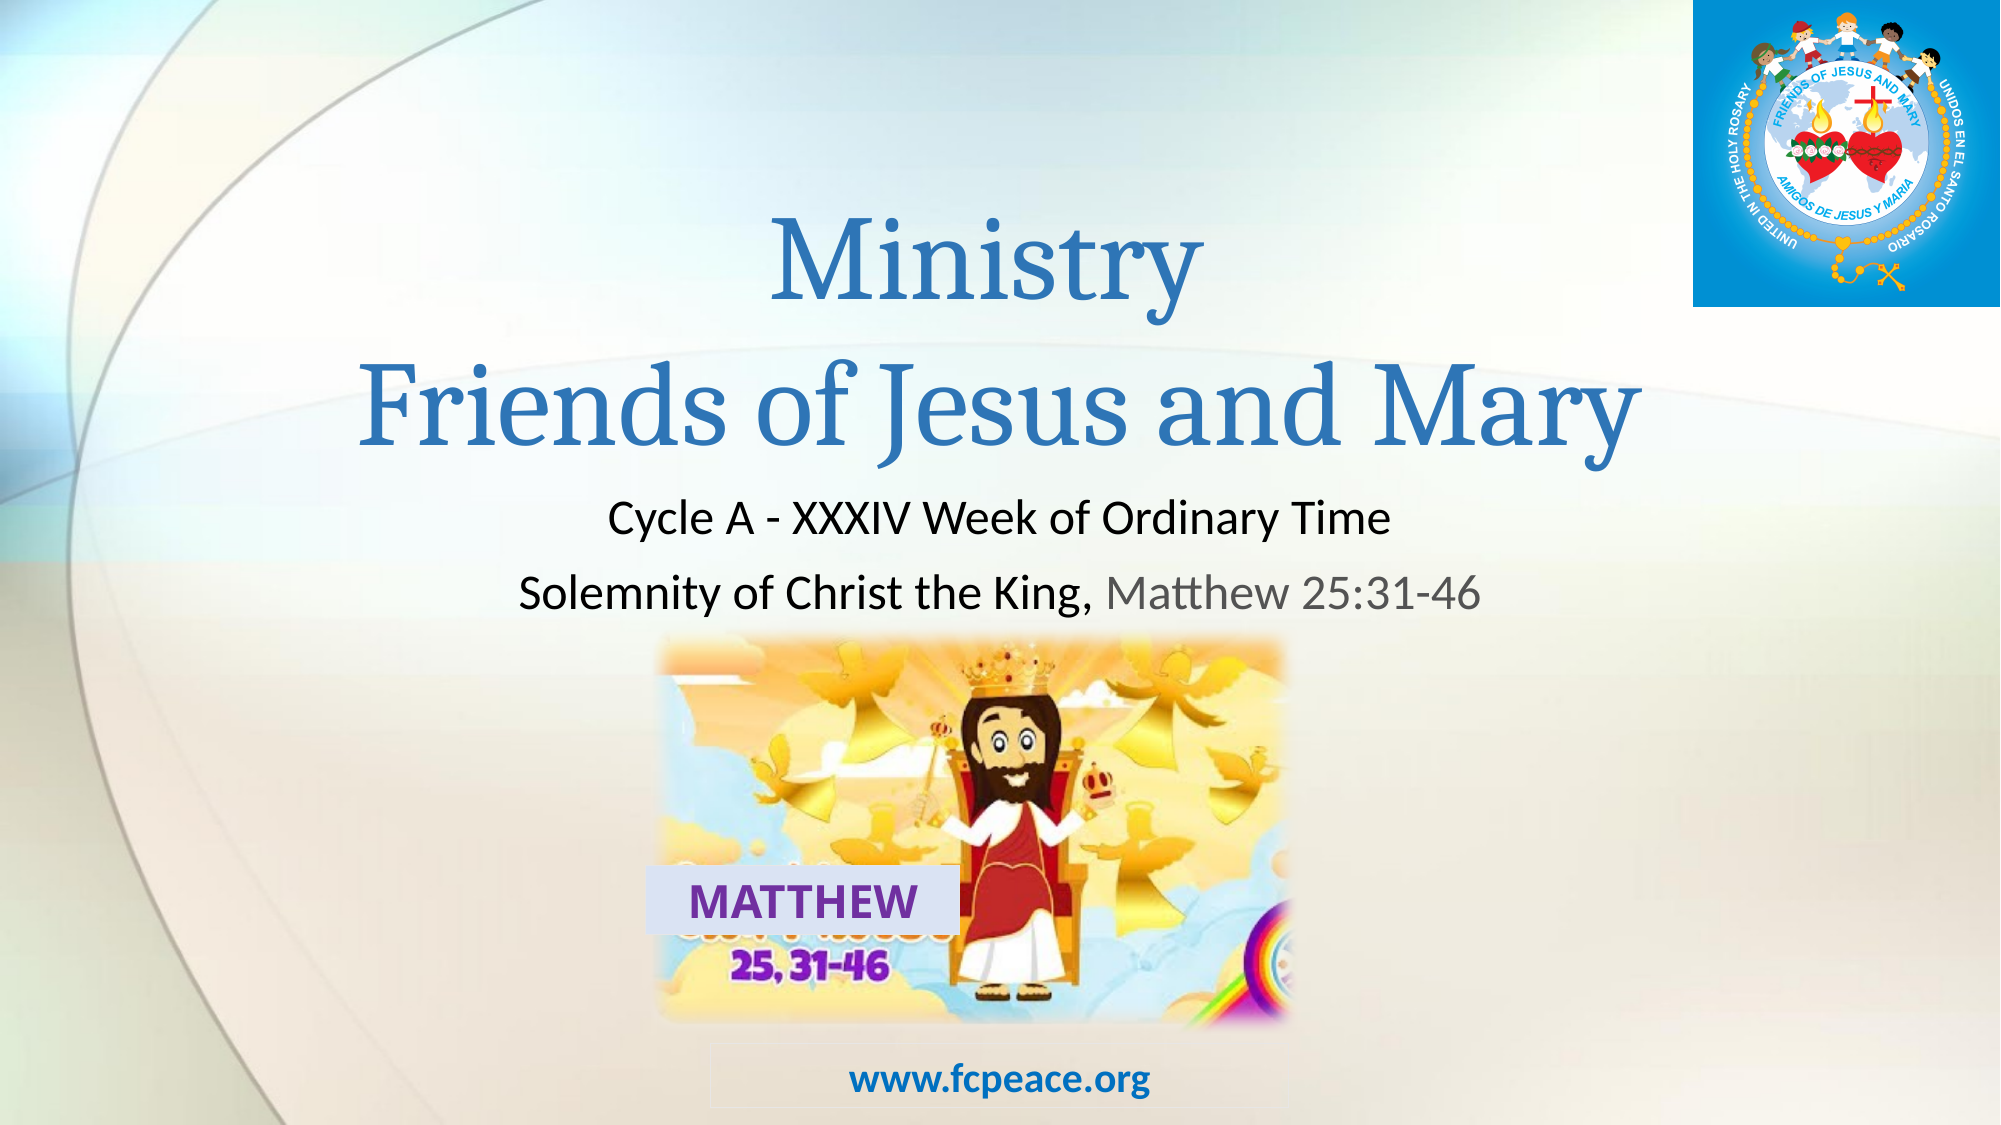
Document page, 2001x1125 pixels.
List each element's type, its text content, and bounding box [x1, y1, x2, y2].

title Ministry Friends of Jesus and Mary [249, 170, 1750, 477]
subtitle Cycle A - XXXIV Week of Ordinary Time Solemnity of Christ the King, Matthew 25:31-46 [249, 477, 1750, 648]
picture [0, 0, 2001, 1125]
text_box www.fcpeace.org [710, 1043, 1289, 1108]
picture [1726, 13, 1967, 290]
